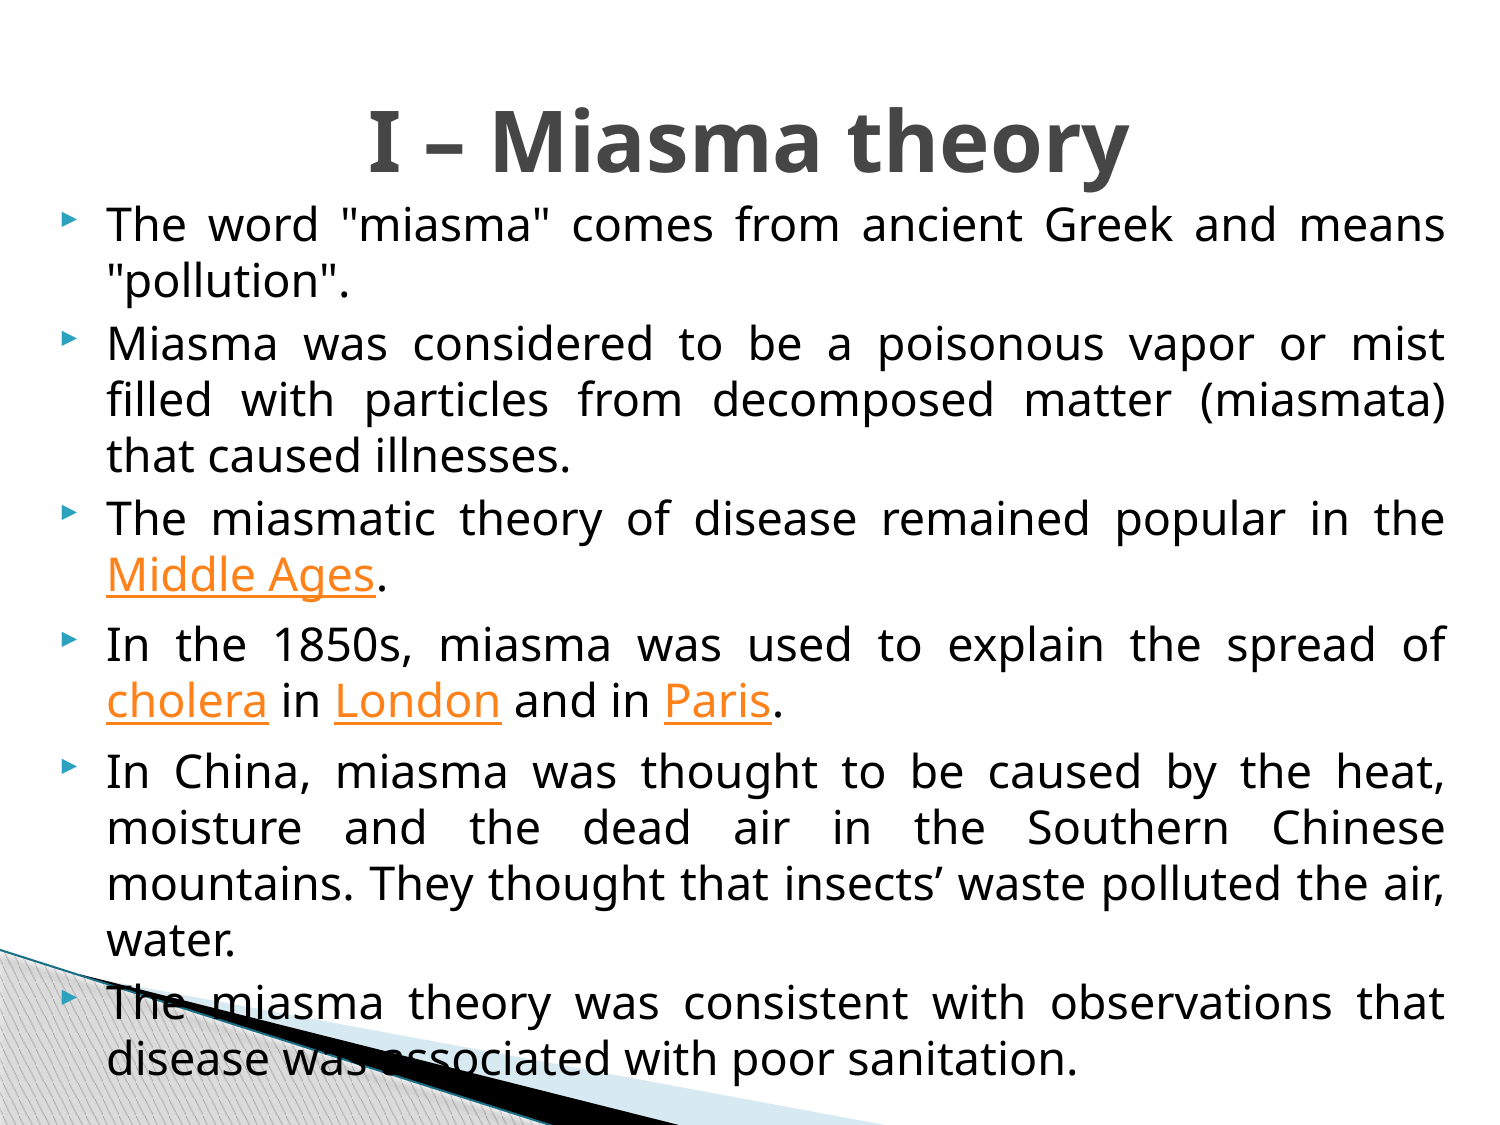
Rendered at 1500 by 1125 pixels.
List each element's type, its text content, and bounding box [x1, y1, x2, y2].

title I – Miasma theory [75, 45, 1425, 233]
list The word "miasma" comes from ancient Greek and means "pollution". Miasma was considered to be a poisonous vapor or mist filled with particles from decomposed matter (miasmata) that caused illnesses. The miasmatic theory of disease remained popular in the Middle Ages. In the 1850s, miasma was used to explain the spread of cholera in London and in Paris. In China, miasma was thought to be caused by the heat, moisture and the dead air in the Southern Chinese mountains. They thought that insects’ waste polluted the air, water. The miasma theory was consistent with observations that disease was associated with poor sanitation. [37, 187, 1463, 1100]
